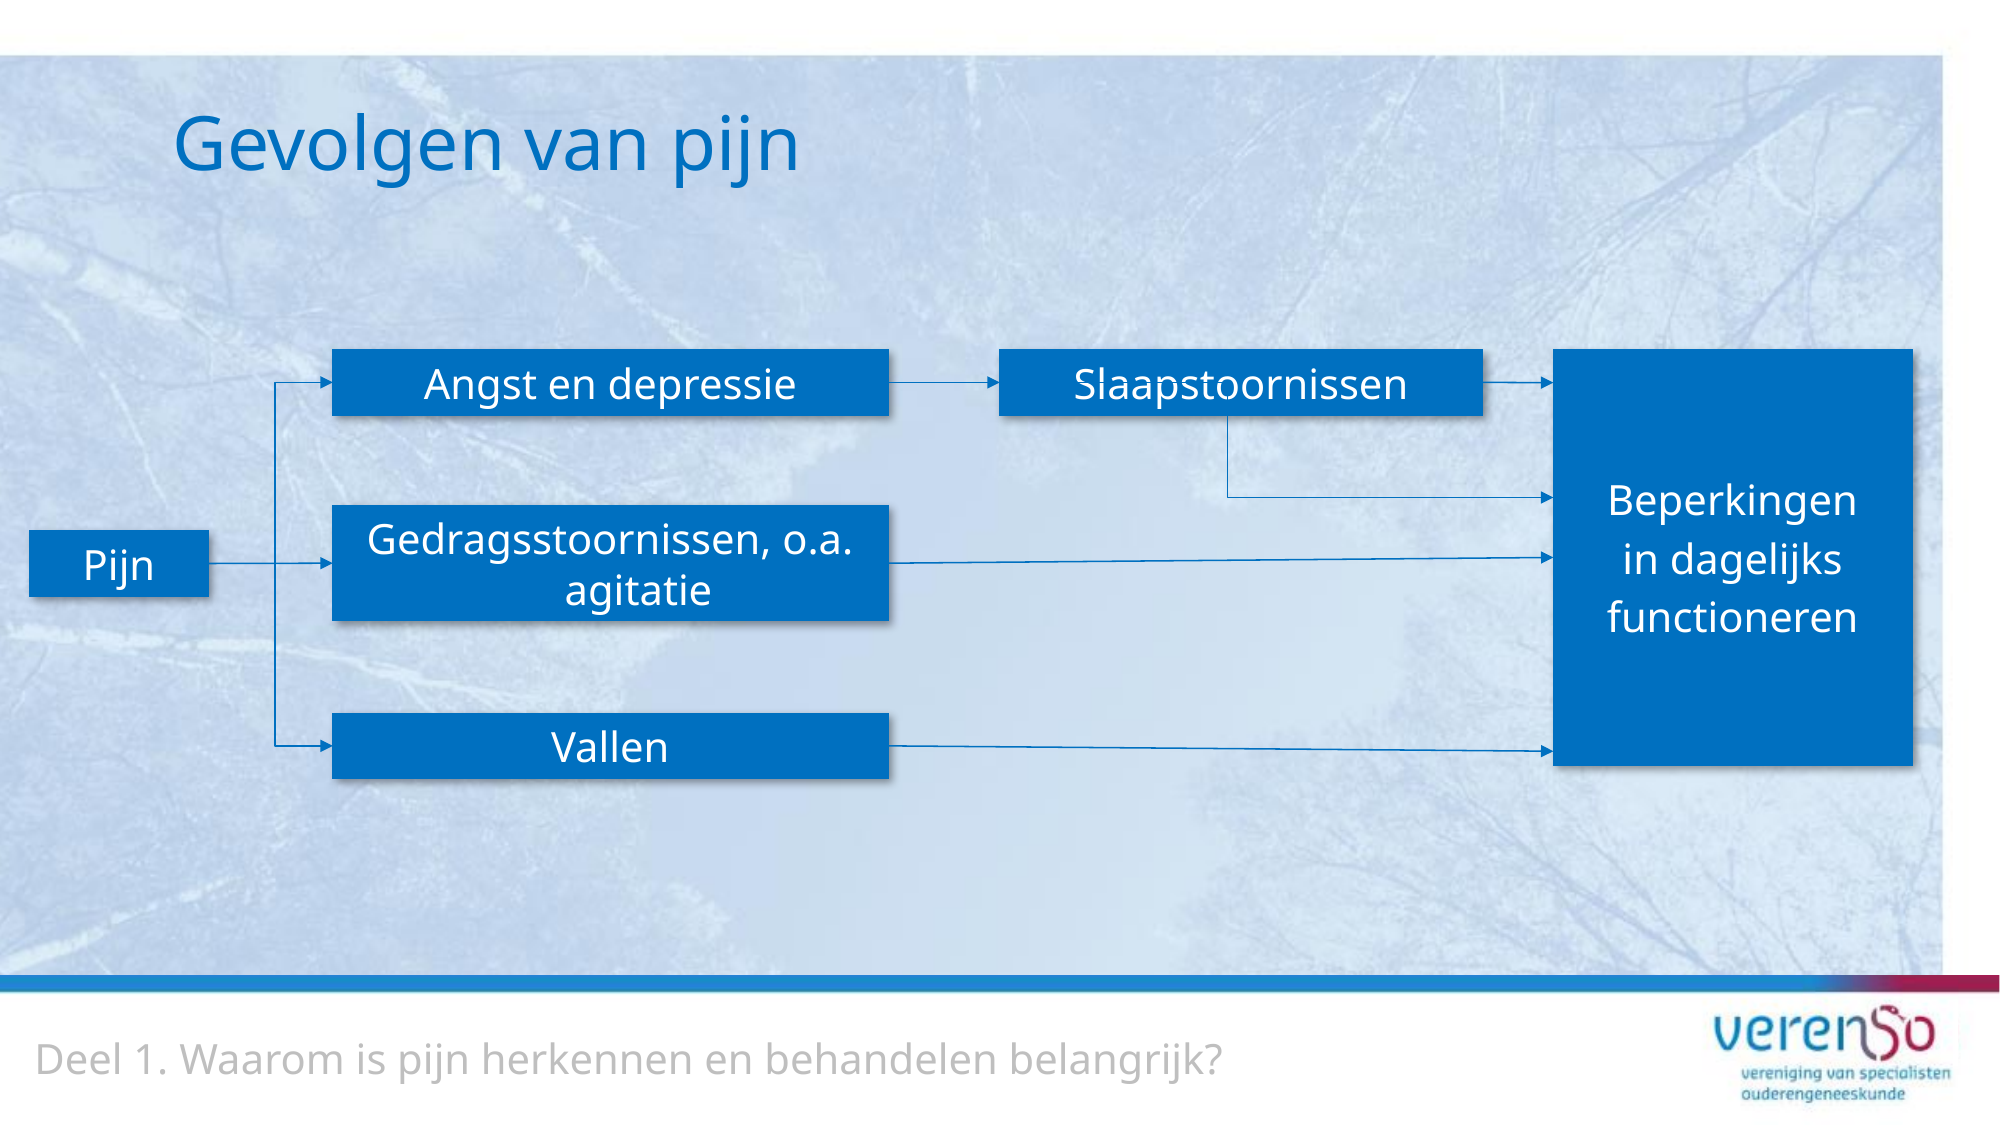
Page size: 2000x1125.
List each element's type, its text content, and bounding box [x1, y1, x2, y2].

text_box Pijn [29, 531, 202, 596]
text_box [887, 745, 1554, 752]
text_box Angst en depressie [332, 349, 888, 415]
text_box Slaapstoornissen [999, 349, 1483, 381]
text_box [207, 382, 333, 563]
text_box Vallen [332, 713, 888, 779]
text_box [887, 382, 1554, 498]
text_box Deel 1. Waarom is pijn herkennen en behandelen belangrijk? [19, 1025, 1774, 1106]
title Gevolgen van pijn [157, 88, 1850, 169]
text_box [207, 563, 333, 747]
picture [0, 0, 2000, 1125]
text_box Gedragsstoornissen, o.a. agitatie [337, 505, 888, 621]
text_box Beperkingen in dagelijks functioneren [1553, 349, 1912, 765]
